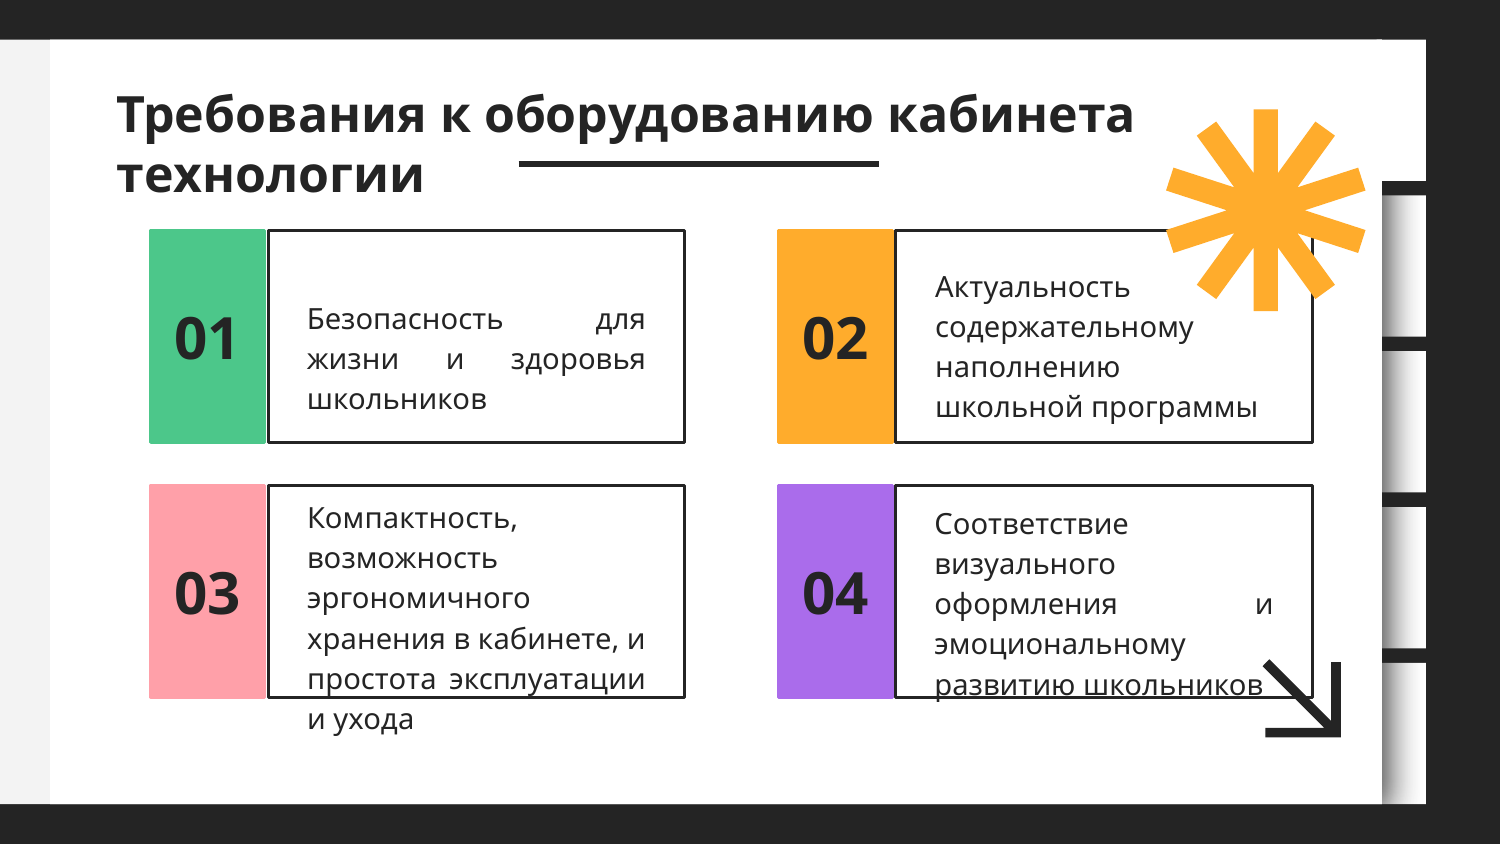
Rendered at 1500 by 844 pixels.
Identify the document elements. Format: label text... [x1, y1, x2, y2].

text_box [268, 485, 277, 698]
title 04 [777, 484, 894, 699]
subtitle Соответствие визуального оформления и эмоциональному развитию школьников [904, 485, 1304, 730]
text_box [1265, 662, 1339, 736]
text_box [1166, 109, 1366, 312]
text_box [895, 485, 904, 698]
title 02 [777, 229, 894, 444]
text_box [1304, 485, 1313, 698]
subtitle Актуальность содержательному наполнению школьной программы [905, 247, 1303, 425]
title Требования к оборудованию кабинета технологии [101, 67, 1366, 162]
subtitle Безопасность для жизни и здоровья школьников [276, 279, 677, 383]
title 01 [149, 229, 266, 444]
text_box [268, 230, 685, 443]
subtitle Компактность, возможность эргономичного хранения в кабинете, и простота эксплуатации и ухода [277, 479, 677, 704]
text_box [677, 485, 685, 698]
text_box [895, 230, 1313, 443]
title 03 [149, 484, 266, 699]
